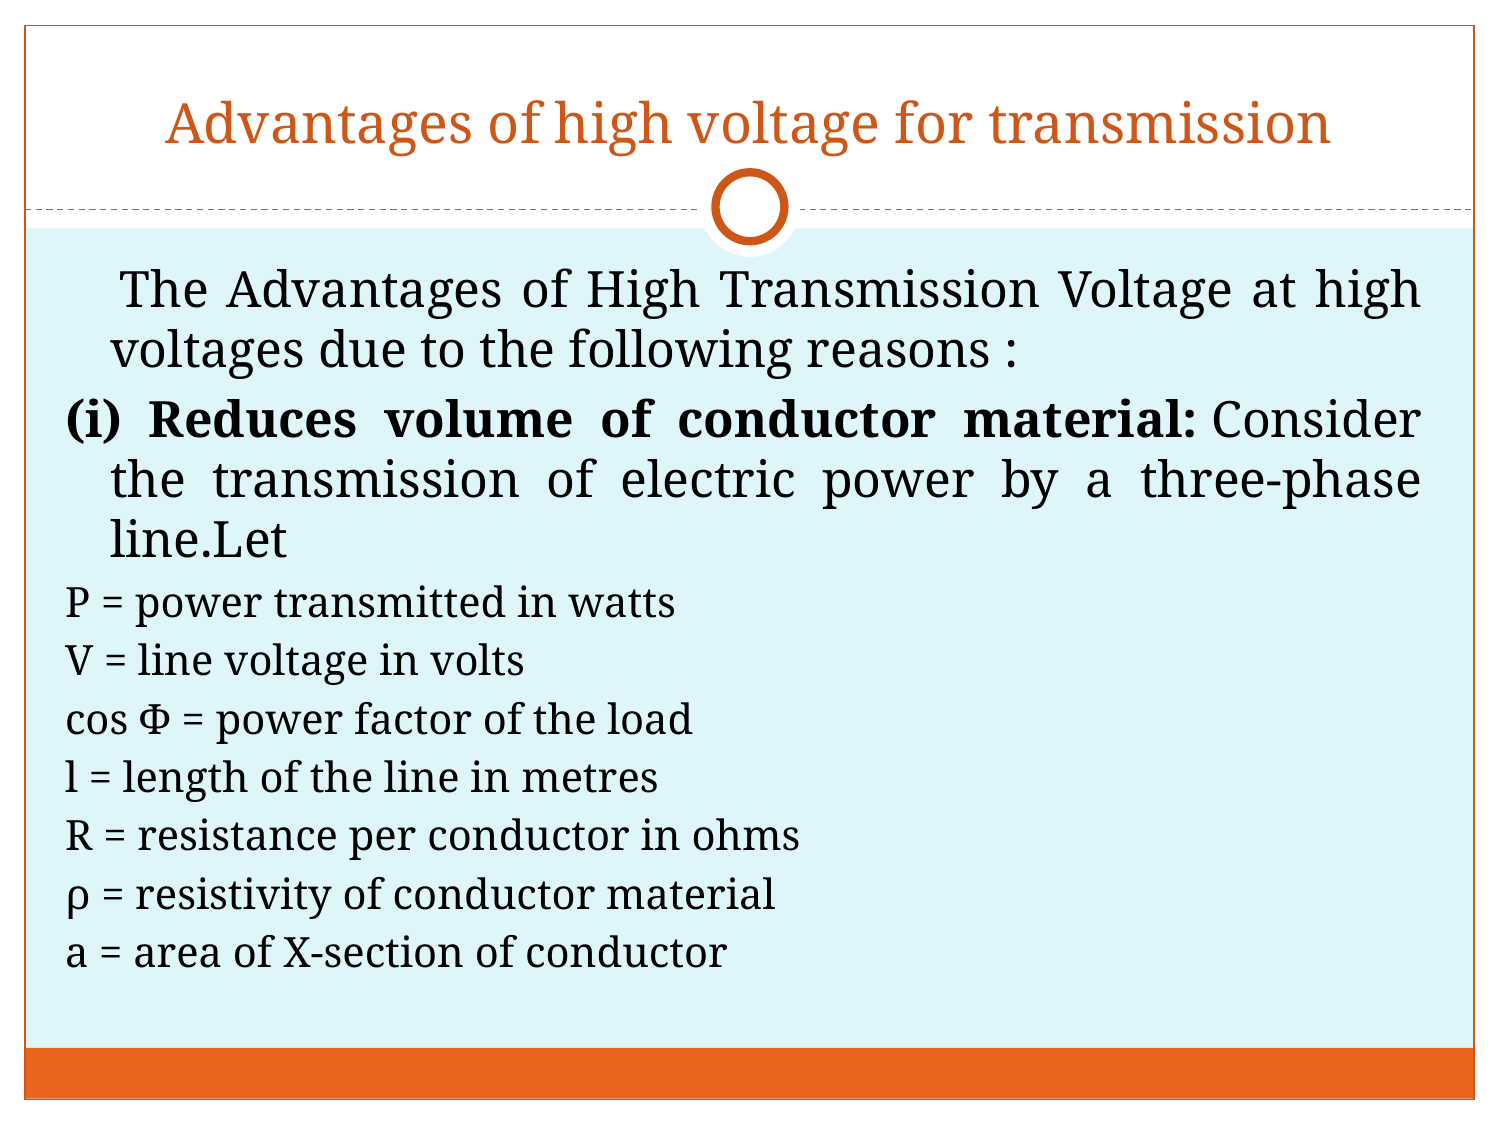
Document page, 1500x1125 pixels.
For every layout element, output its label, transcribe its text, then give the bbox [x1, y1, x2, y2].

list The Advantages of High Transmission Voltage at high voltages due to the following reasons : (i) Reduces volume of conductor material: Consider the transmission of electric power by a three-phase line.Let P = power transmitted in watts V = line voltage in volts cos Φ = power factor of the load l = length of the line in metres R = resistance per conductor in ohms ρ = resistivity of conductor material a = area of X-section of conductor [50, 249, 1438, 970]
title Advantages of high voltage for transmission [49, 37, 1450, 162]
